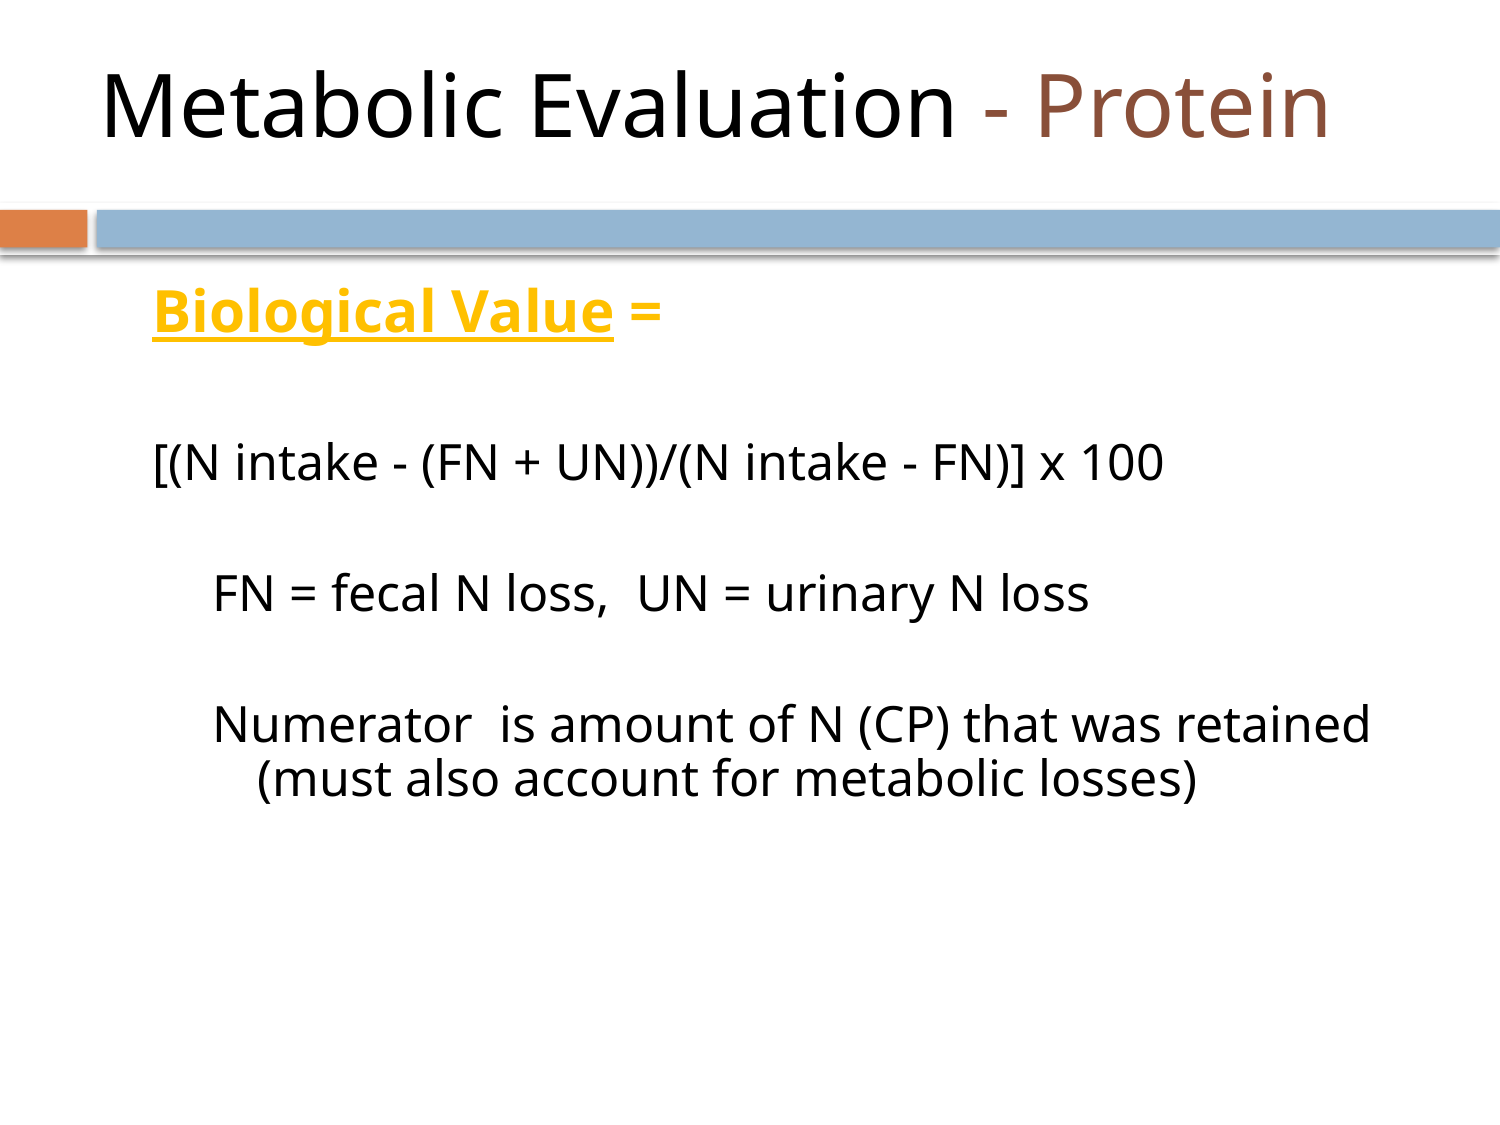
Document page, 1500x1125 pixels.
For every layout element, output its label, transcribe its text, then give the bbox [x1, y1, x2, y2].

list Biological Value = [(N intake - (FN + UN))/(N intake - FN)] x 100 FN = fecal N loss, UN = urinary N loss Numerator is amount of N (CP) that was retained (must also account for metabolic losses) [137, 274, 1437, 863]
title Metabolic Evaluation - Protein [74, 41, 1426, 163]
